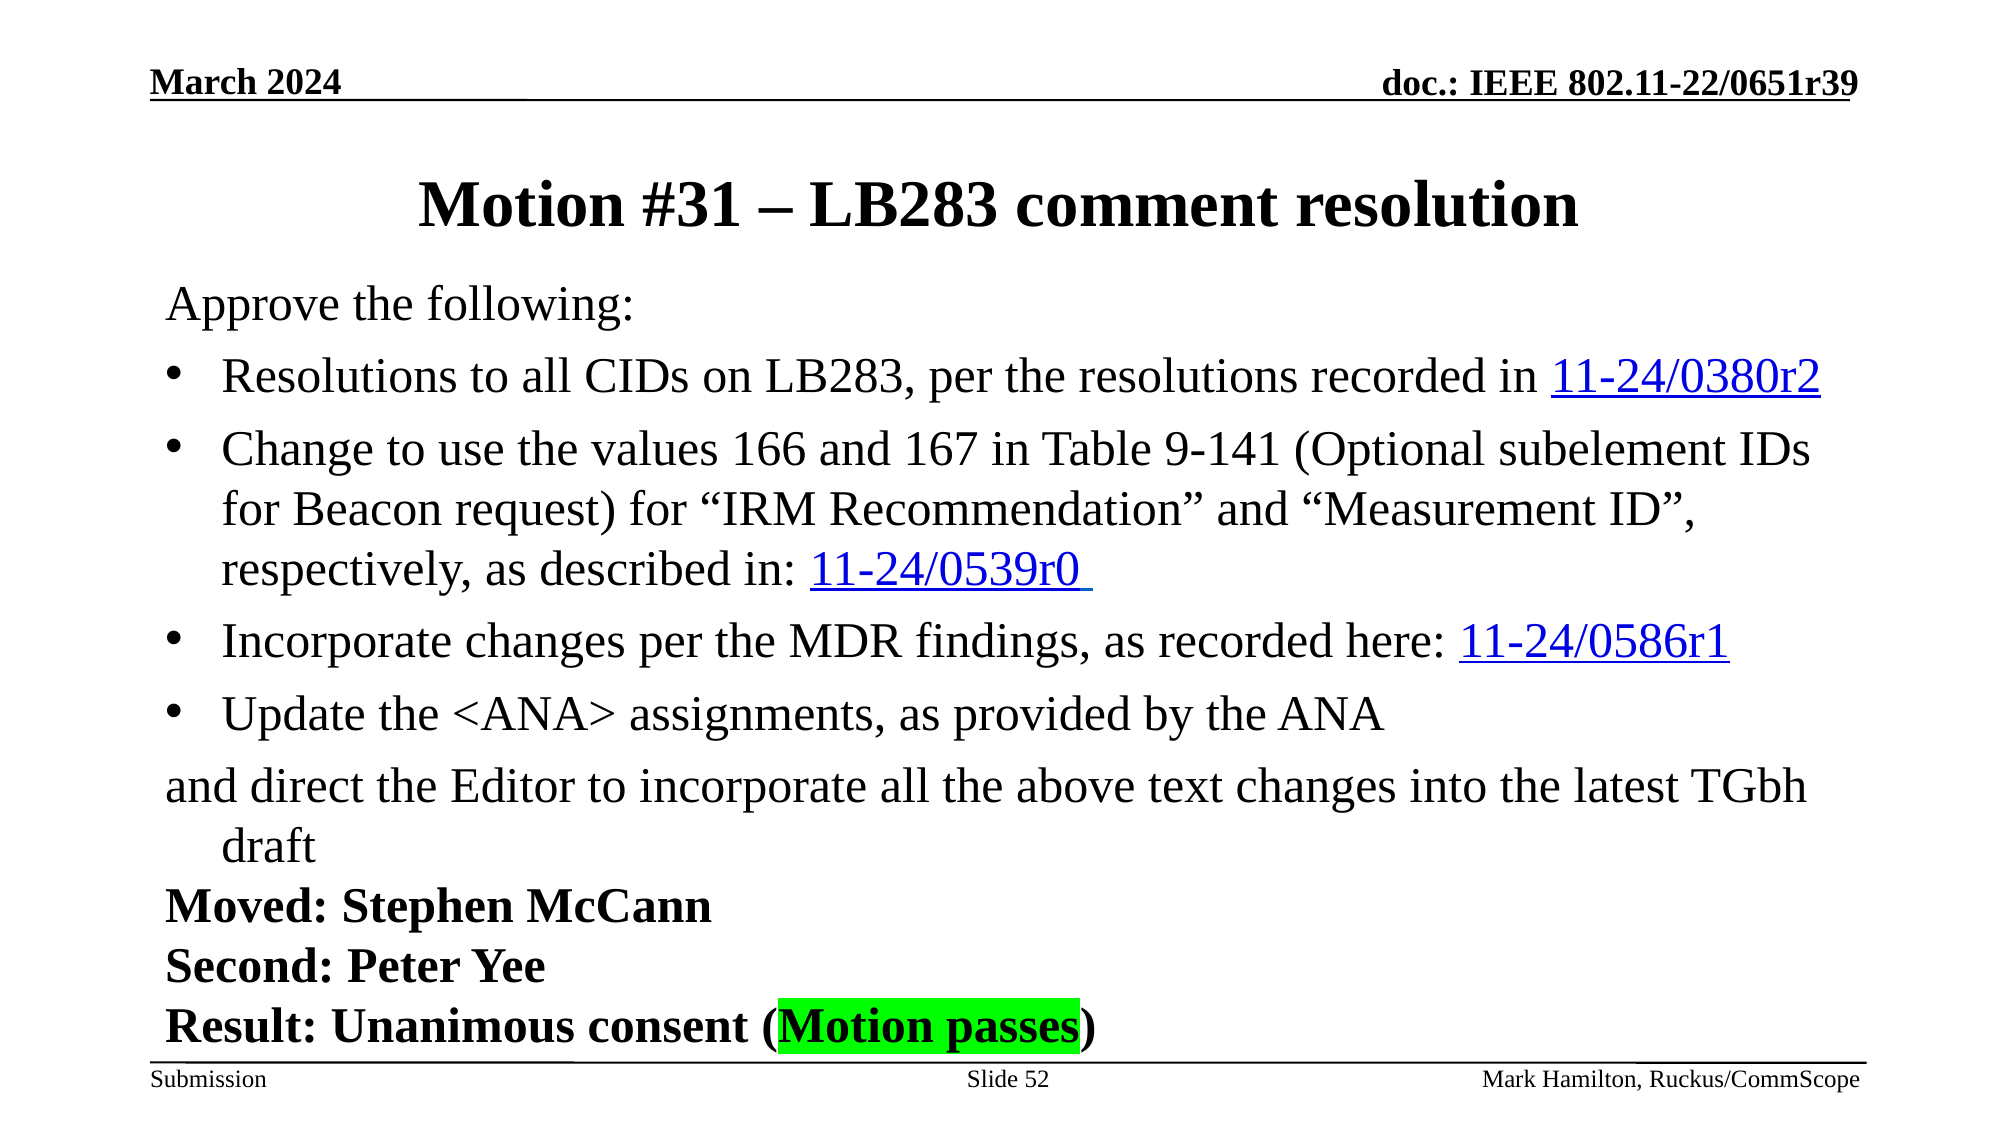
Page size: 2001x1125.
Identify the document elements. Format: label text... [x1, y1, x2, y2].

list Approve the following: Resolutions to all CIDs on LB283, per the resolutions recorded in 11-24/0380r2 Change to use the values 166 and 167 in Table 9-141 (Optional subelement IDs for Beacon request) for “IRM Recommendation” and “Measurement ID”, respectively, as described in: 11-24/0539r0 Incorporate changes per the MDR findings, as recorded here: 11-24/0586r1 Update the <ANA> assignments, as provided by the ANA and direct the Editor to incorporate all the above text changes into the latest TGbh draft Moved: Stephen McCann Second: Peter Yee Result: Unanimous consent (Motion passes) [149, 262, 1850, 1050]
slide_number Slide 52 [950, 1061, 1067, 1123]
title Motion #31 – LB283 comment resolution [149, 112, 1850, 262]
